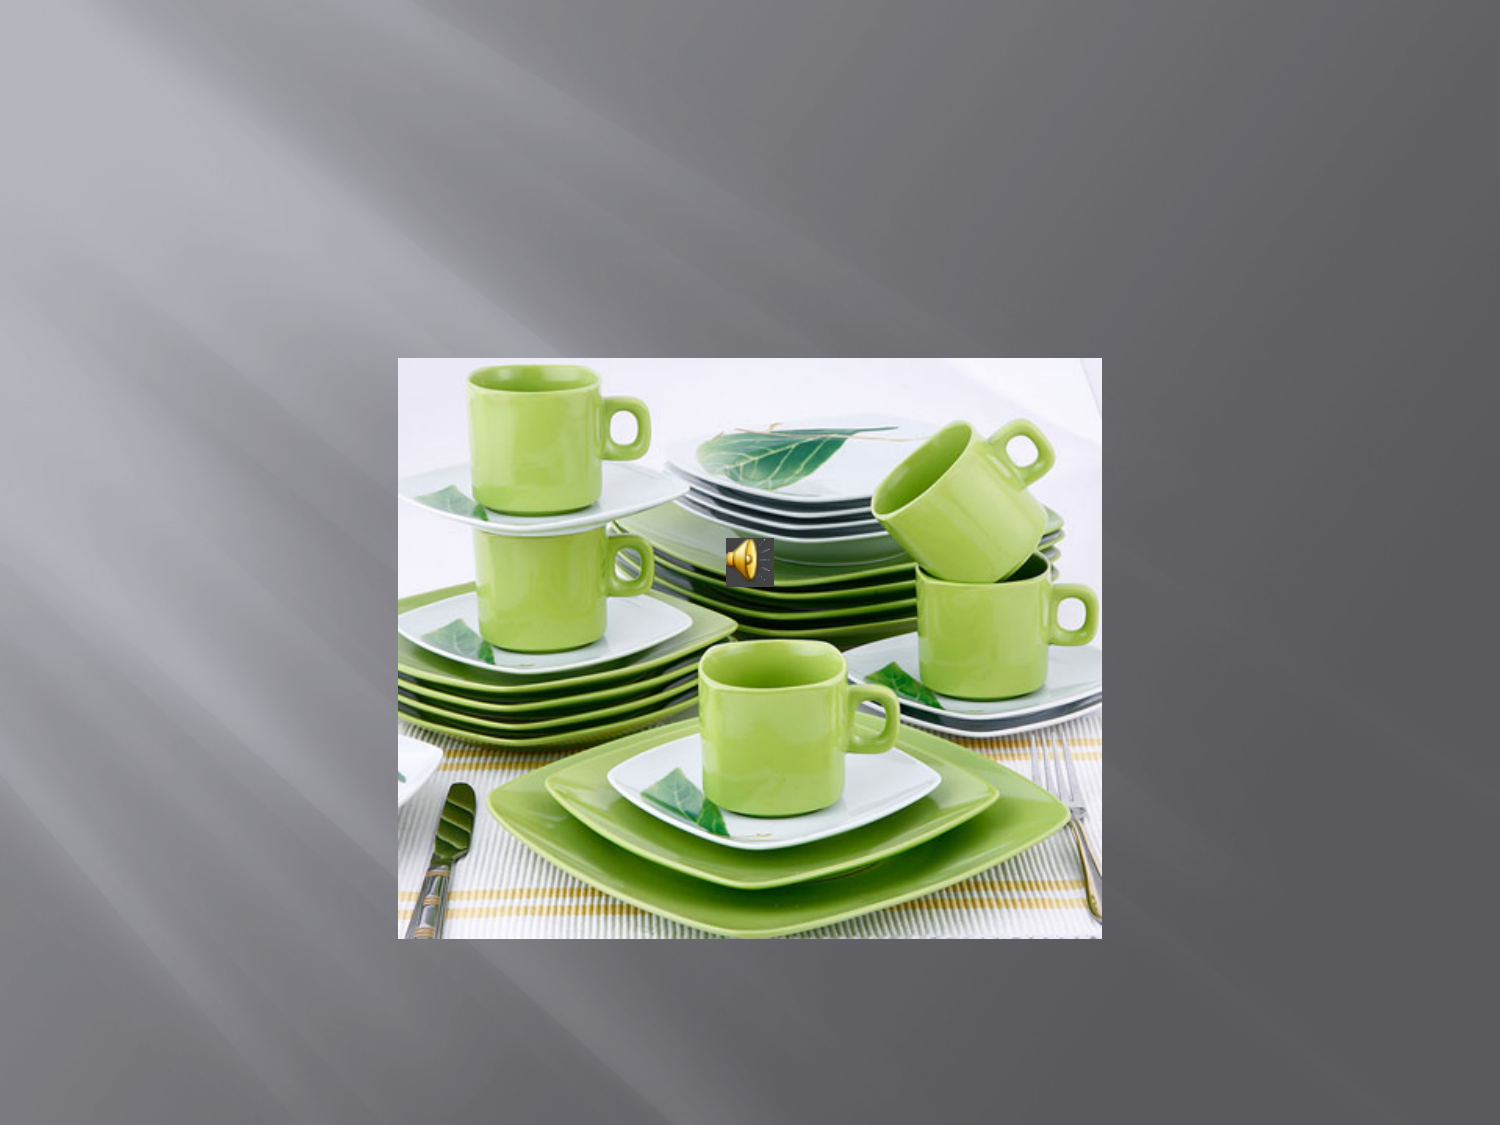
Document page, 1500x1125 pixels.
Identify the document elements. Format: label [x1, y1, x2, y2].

list [398, 358, 1102, 939]
picture [724, 537, 776, 588]
